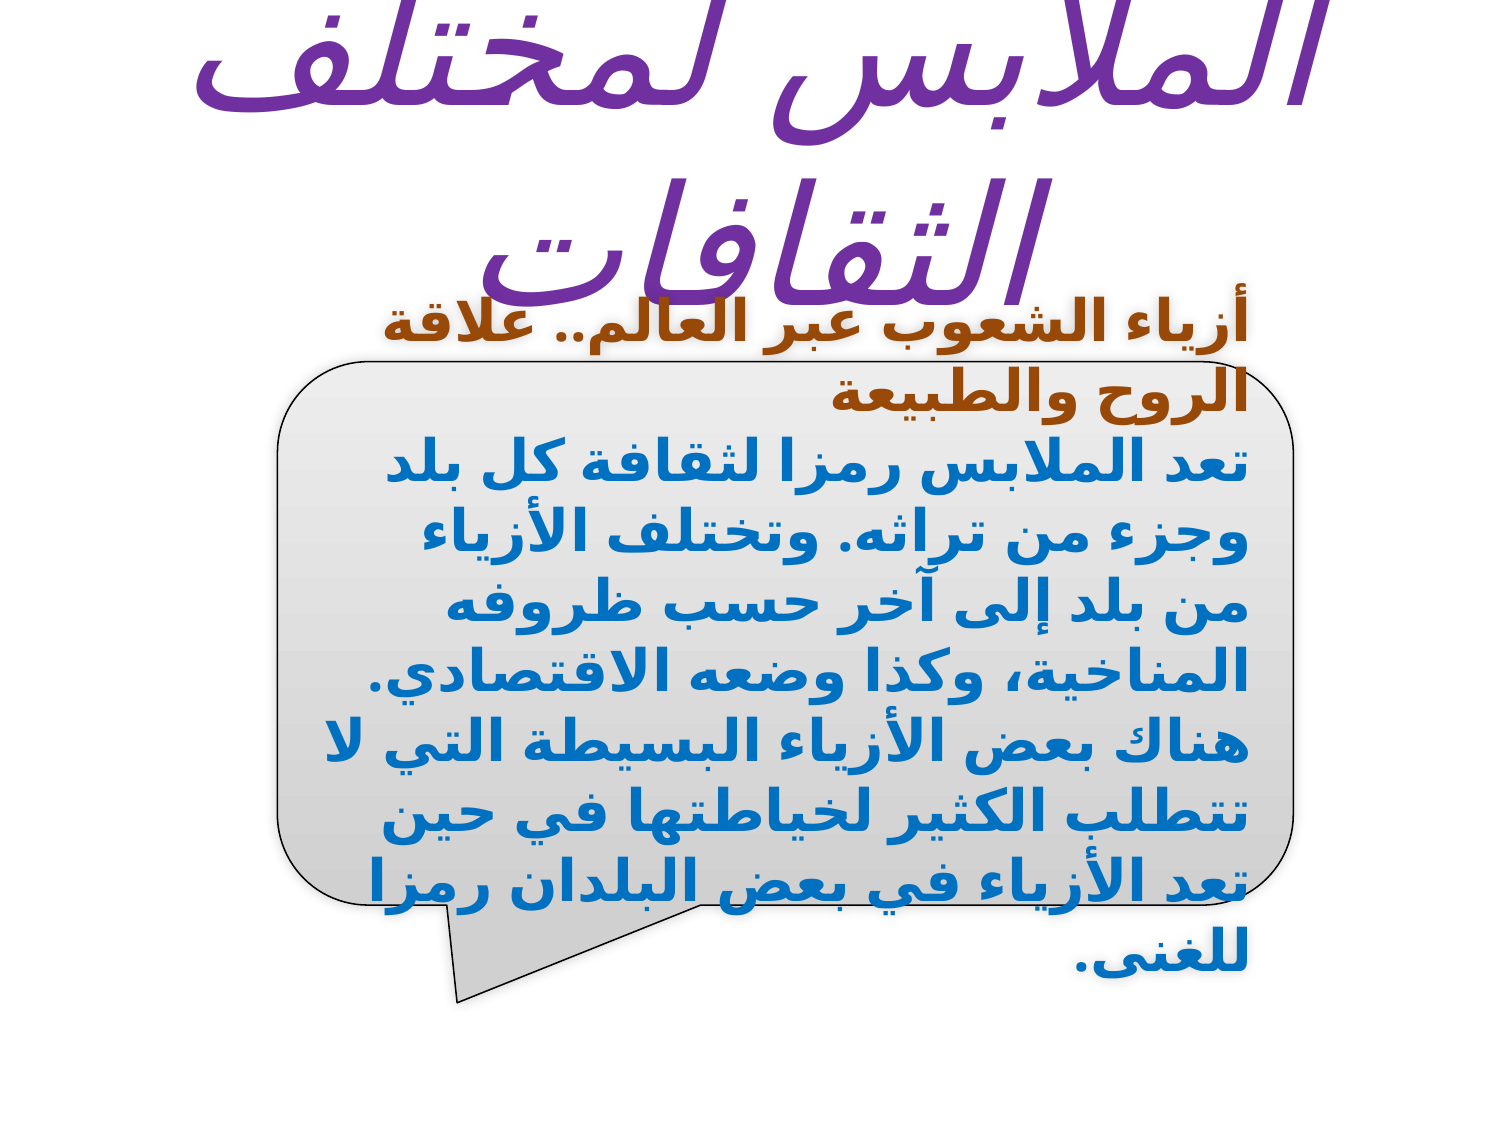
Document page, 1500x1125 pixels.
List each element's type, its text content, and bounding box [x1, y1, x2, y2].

title الملابس لمختلف الثقافات [75, 45, 1425, 233]
text_box أزياء الشعوب عبر العالم.. علاقة الروح والطبيعة تعد الملابس رمزا لثقافة كل بلد وجزء من تراثه. وتختلف الأزياء من بلد إلى آخر حسب ظروفه المناخية، وكذا وضعه الاقتصادي. هناك بعض الأزياء البسيطة التي لا تتطلب الكثير لخياطتها في حين تعد الأزياء في بعض البلدان رمزا للغنى. [276, 360, 1295, 1004]
